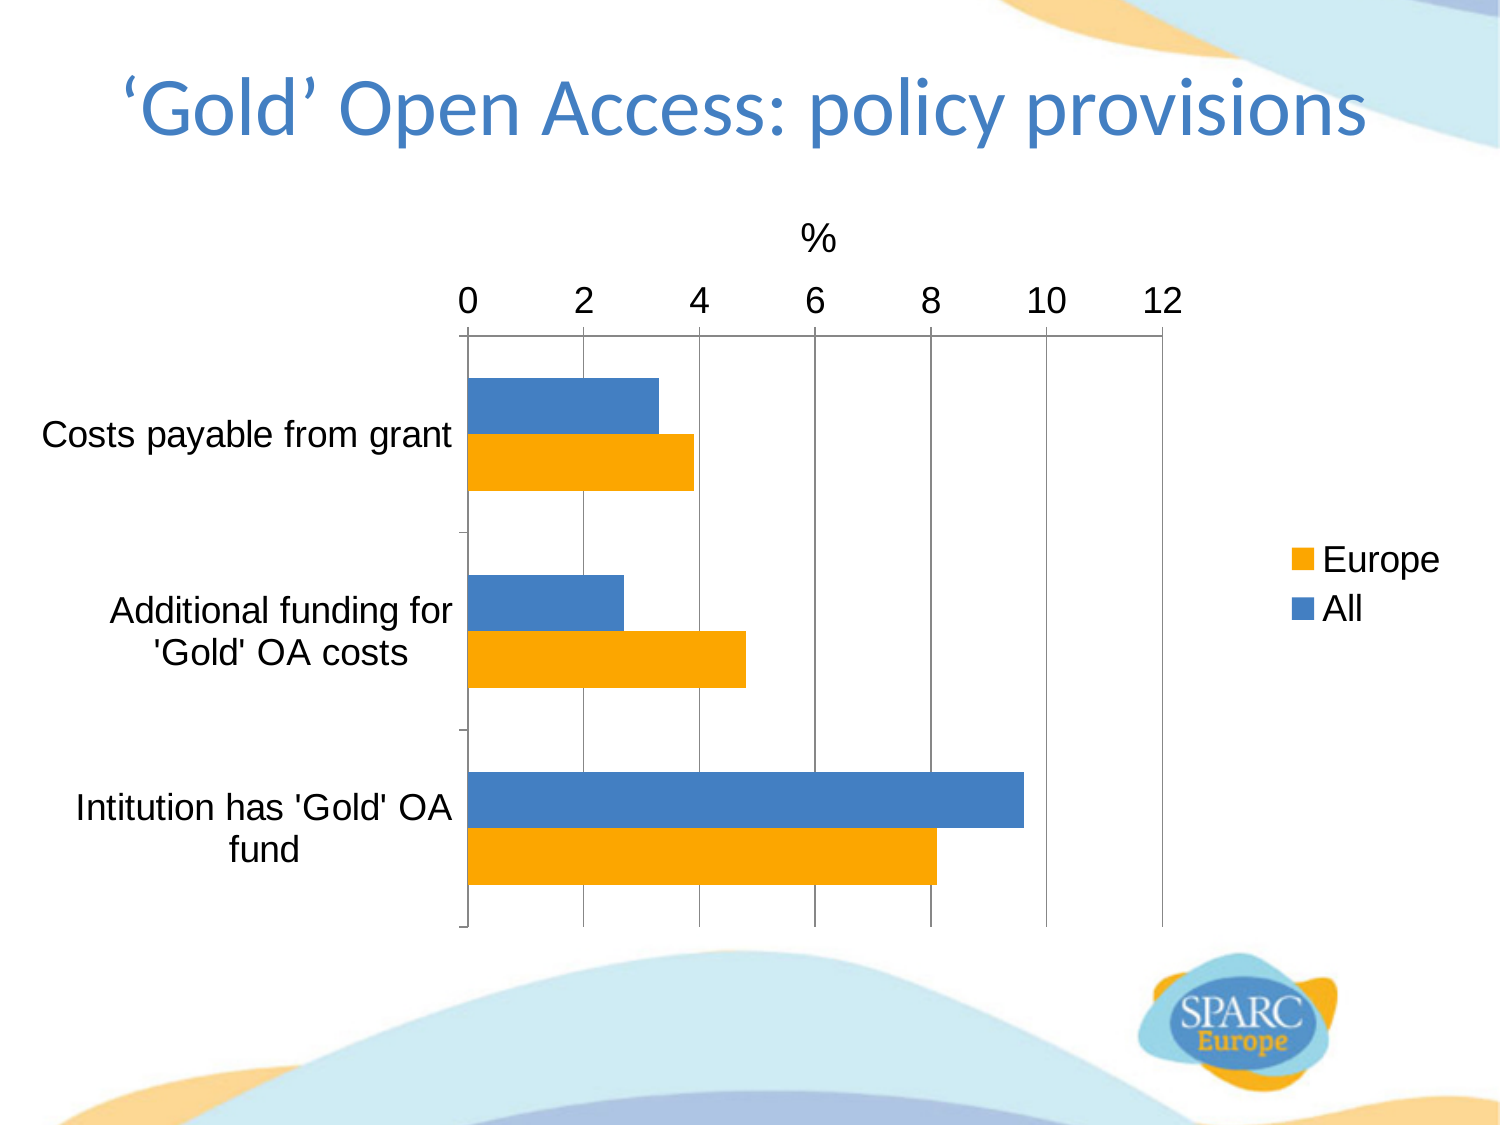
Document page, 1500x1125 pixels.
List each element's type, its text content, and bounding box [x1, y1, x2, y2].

picture [0, 0, 1500, 1125]
title ‘Gold’ Open Access: policy provisions [41, 19, 1447, 185]
chart [40, 207, 1465, 960]
